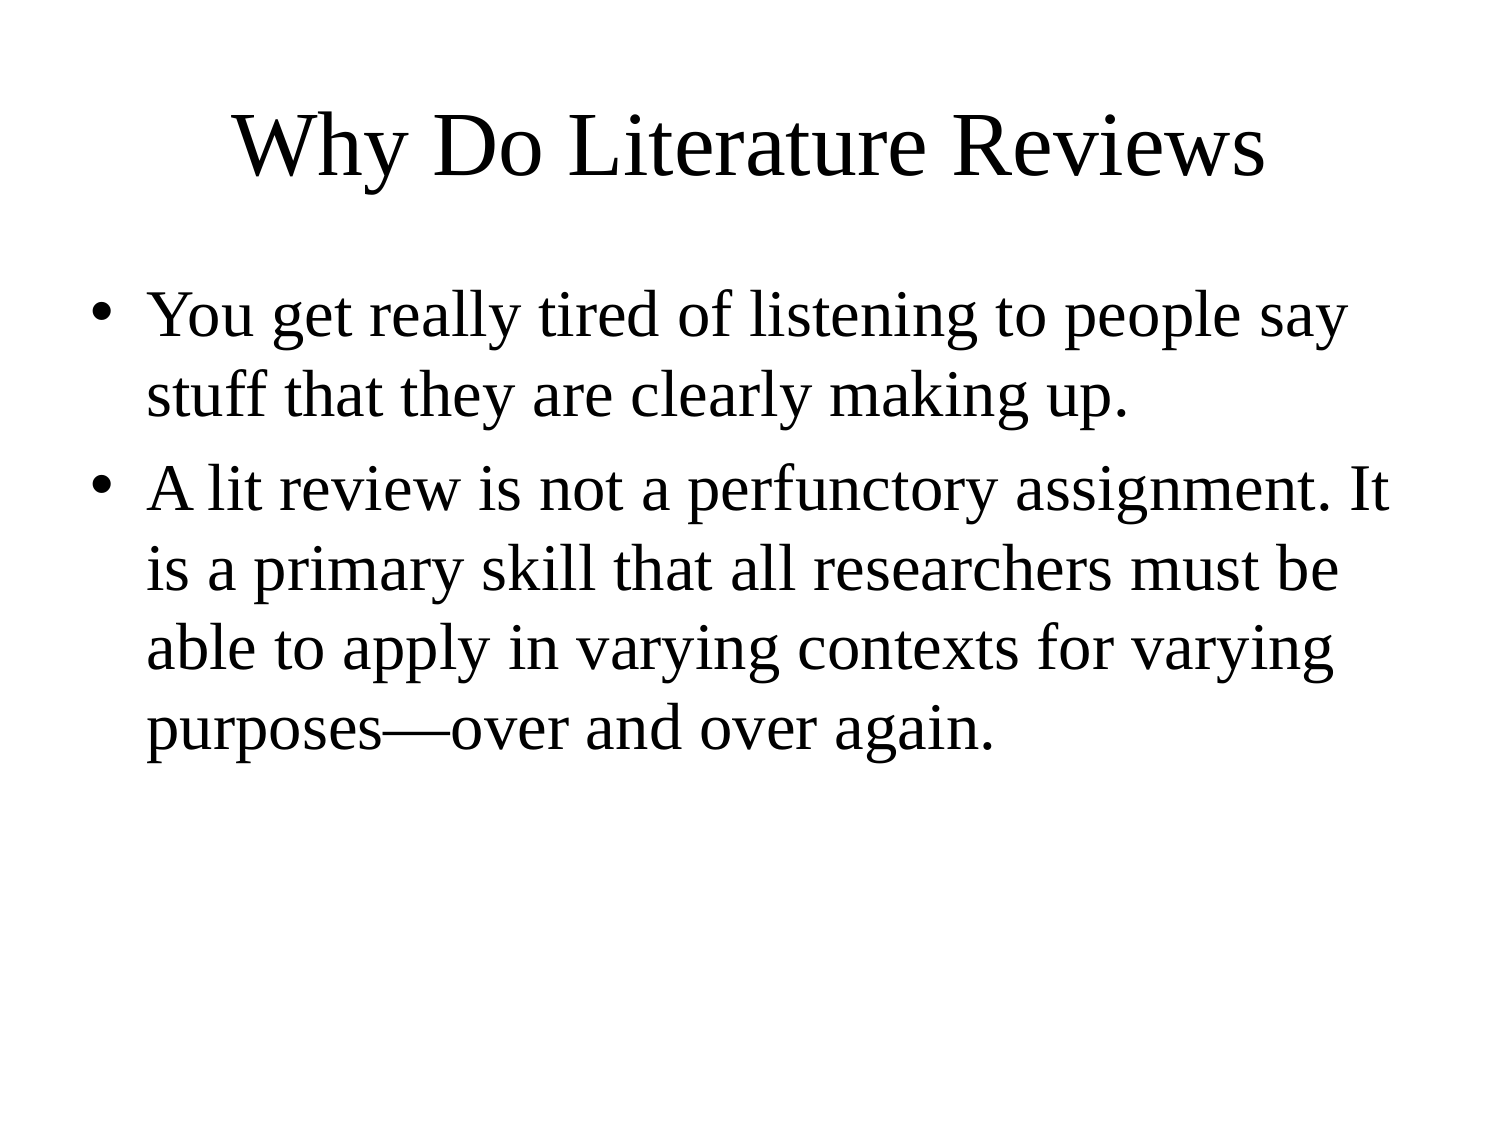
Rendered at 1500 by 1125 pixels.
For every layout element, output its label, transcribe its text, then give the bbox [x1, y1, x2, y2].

title Why Do Literature Reviews [75, 45, 1425, 233]
list You get really tired of listening to people say stuff that they are clearly making up. A lit review is not a perfunctory assignment. It is a primary skill that all researchers must be able to apply in varying contexts for varying purposes—over and over again. [75, 262, 1425, 1005]
